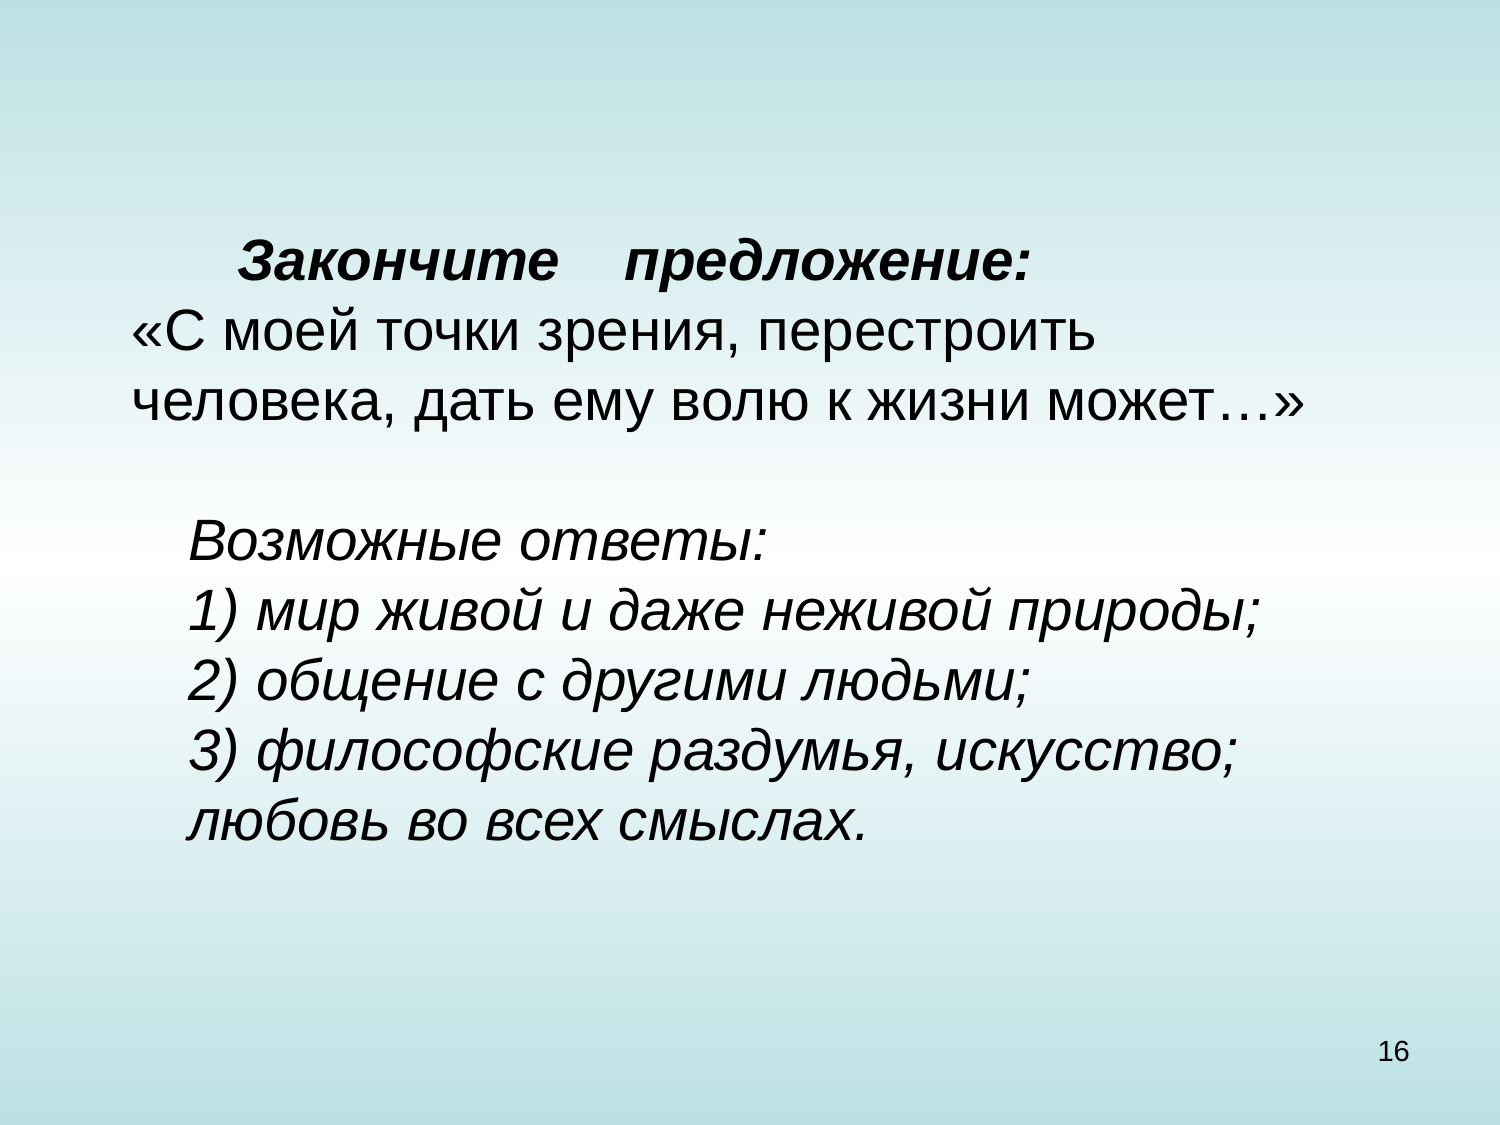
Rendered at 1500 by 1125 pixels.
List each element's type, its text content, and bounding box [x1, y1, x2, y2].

text_box Закончите предложение: «С моей точки зрения, перестроить человека, дать ему волю к жизни может…» Возможные ответы: 1) мир живой и даже неживой природы; 2) общение с другими людьми; 3) философские раздумья, искусство; любовь во всех смыслах. [117, 5, 1383, 1000]
slide_number 16 [1074, 1024, 1426, 1103]
